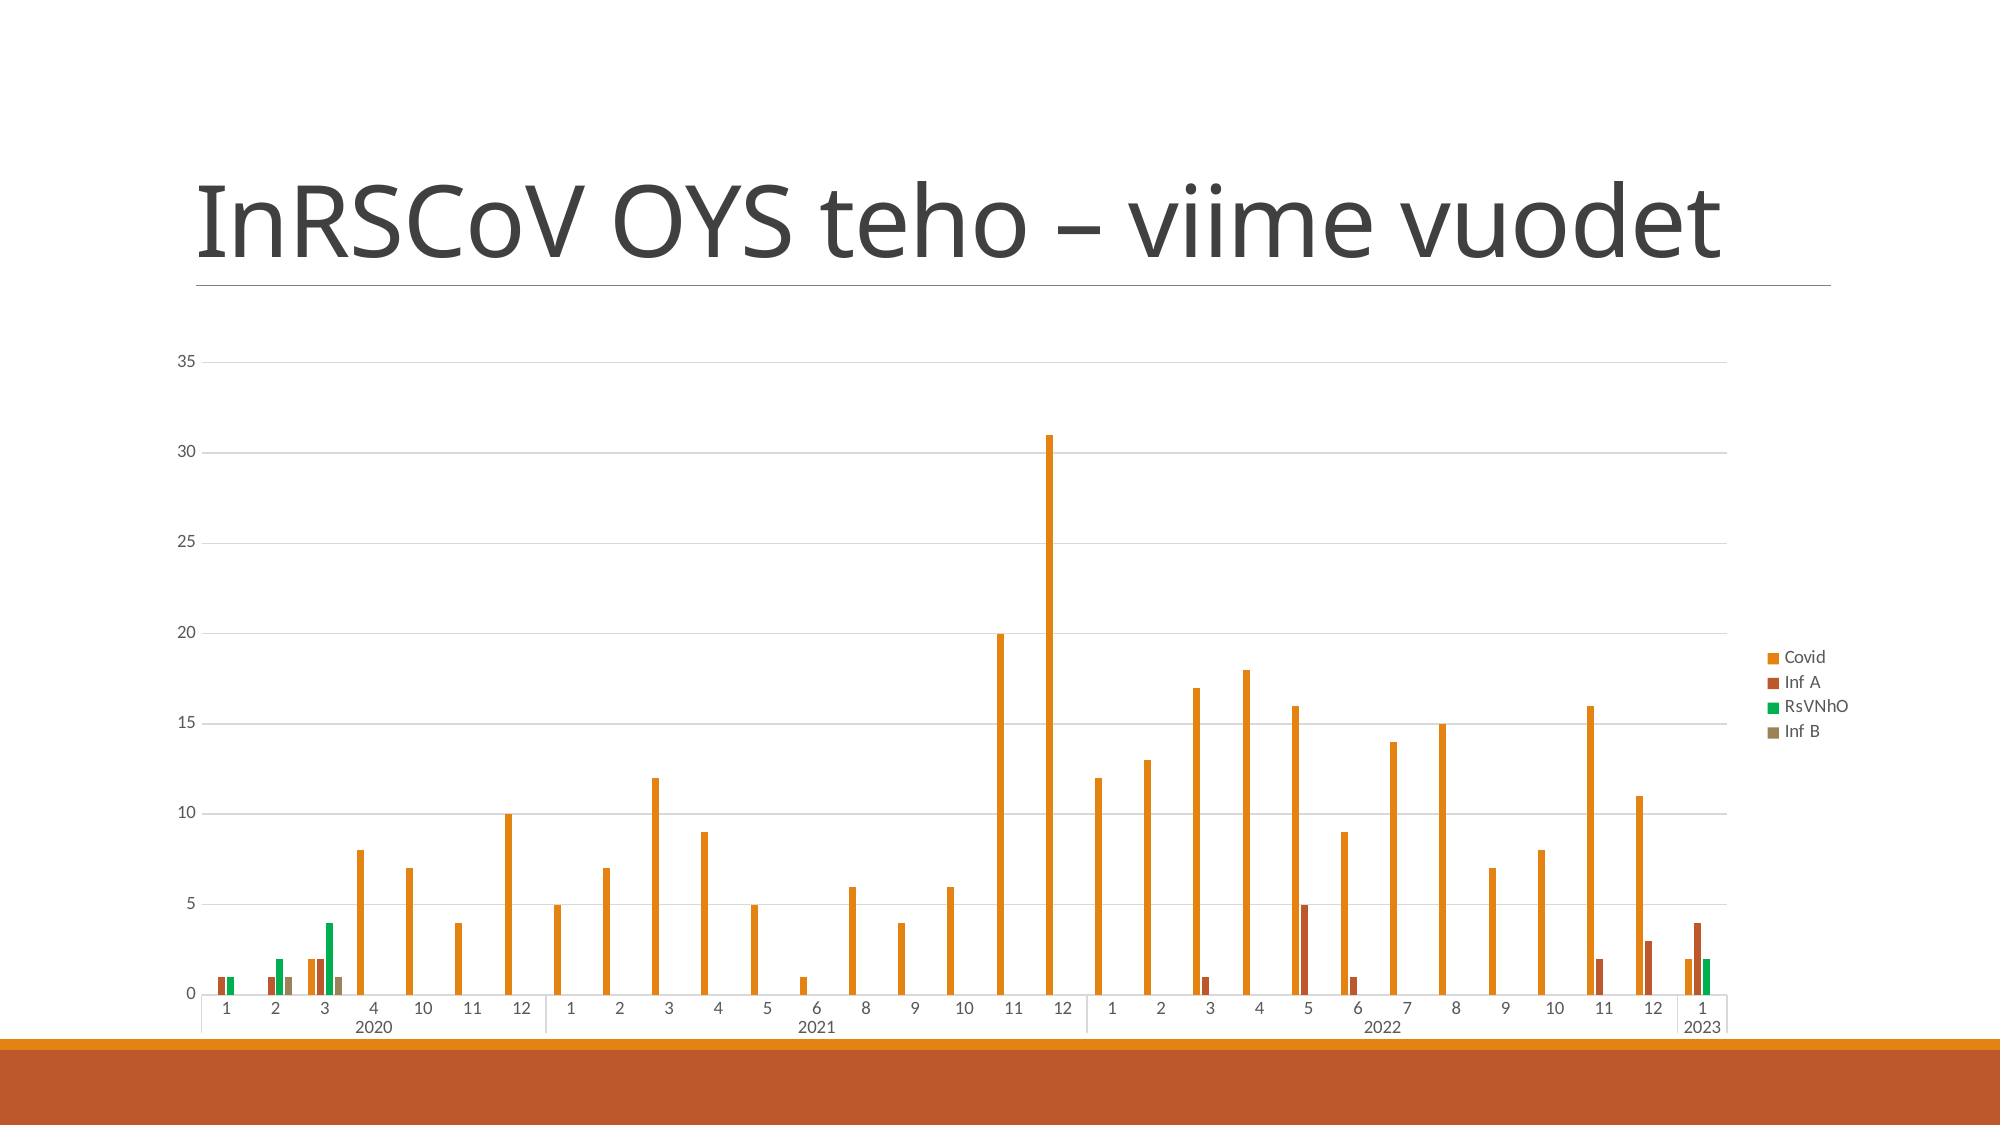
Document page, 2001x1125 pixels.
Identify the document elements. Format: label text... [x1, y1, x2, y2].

title InRSCoV OYS teho – viime vuodet [180, 47, 1830, 285]
chart [141, 338, 1868, 1054]
